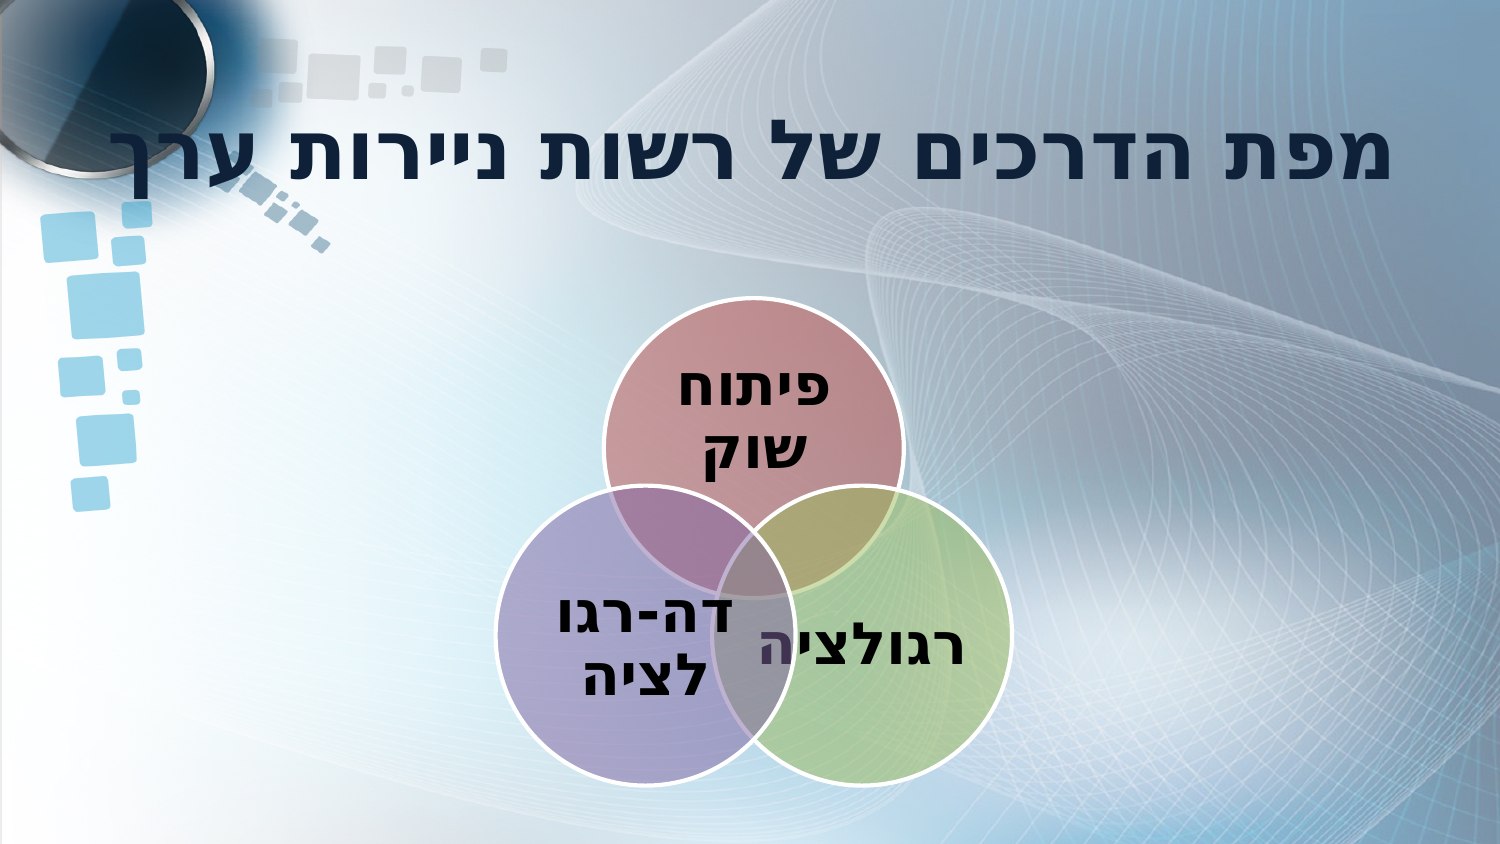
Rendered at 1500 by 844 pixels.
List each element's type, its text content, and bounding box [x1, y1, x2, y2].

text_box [253, 291, 1255, 793]
title מפת הדרכים של רשות ניירות ערך [53, 47, 1454, 245]
picture [0, 0, 1500, 844]
